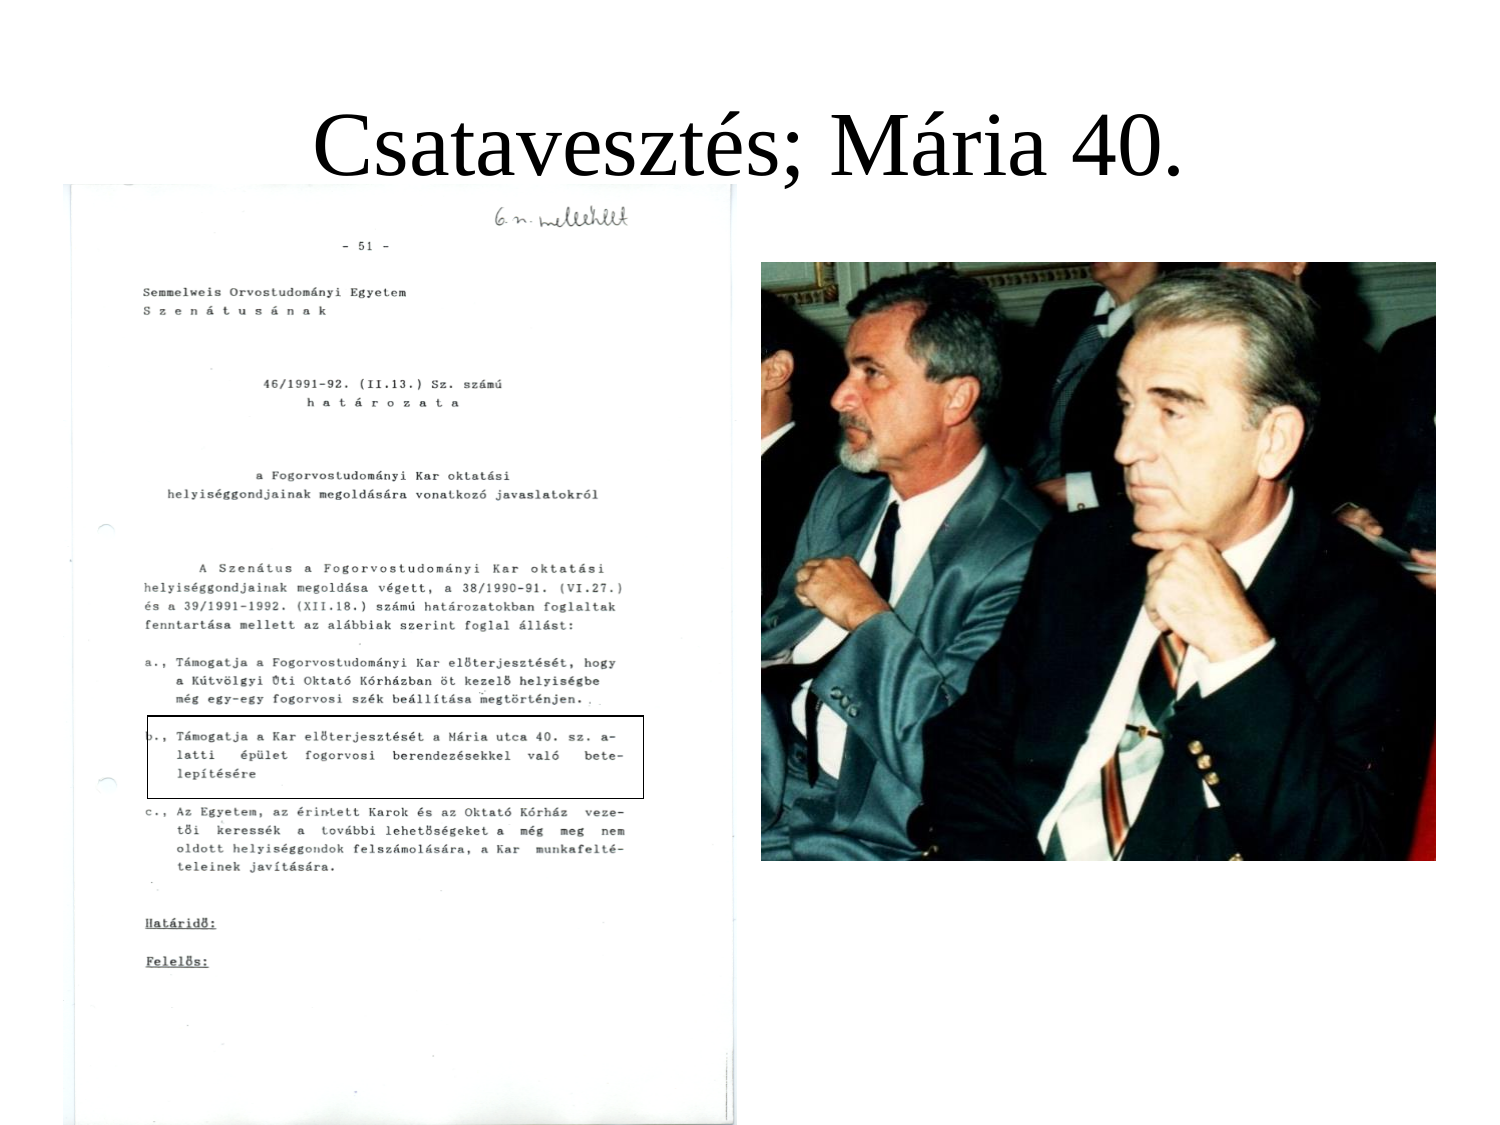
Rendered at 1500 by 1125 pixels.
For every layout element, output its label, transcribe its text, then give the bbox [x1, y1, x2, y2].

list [761, 262, 1436, 861]
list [62, 184, 737, 1125]
title Csatavesztés; Mária 40. [75, 45, 1425, 233]
